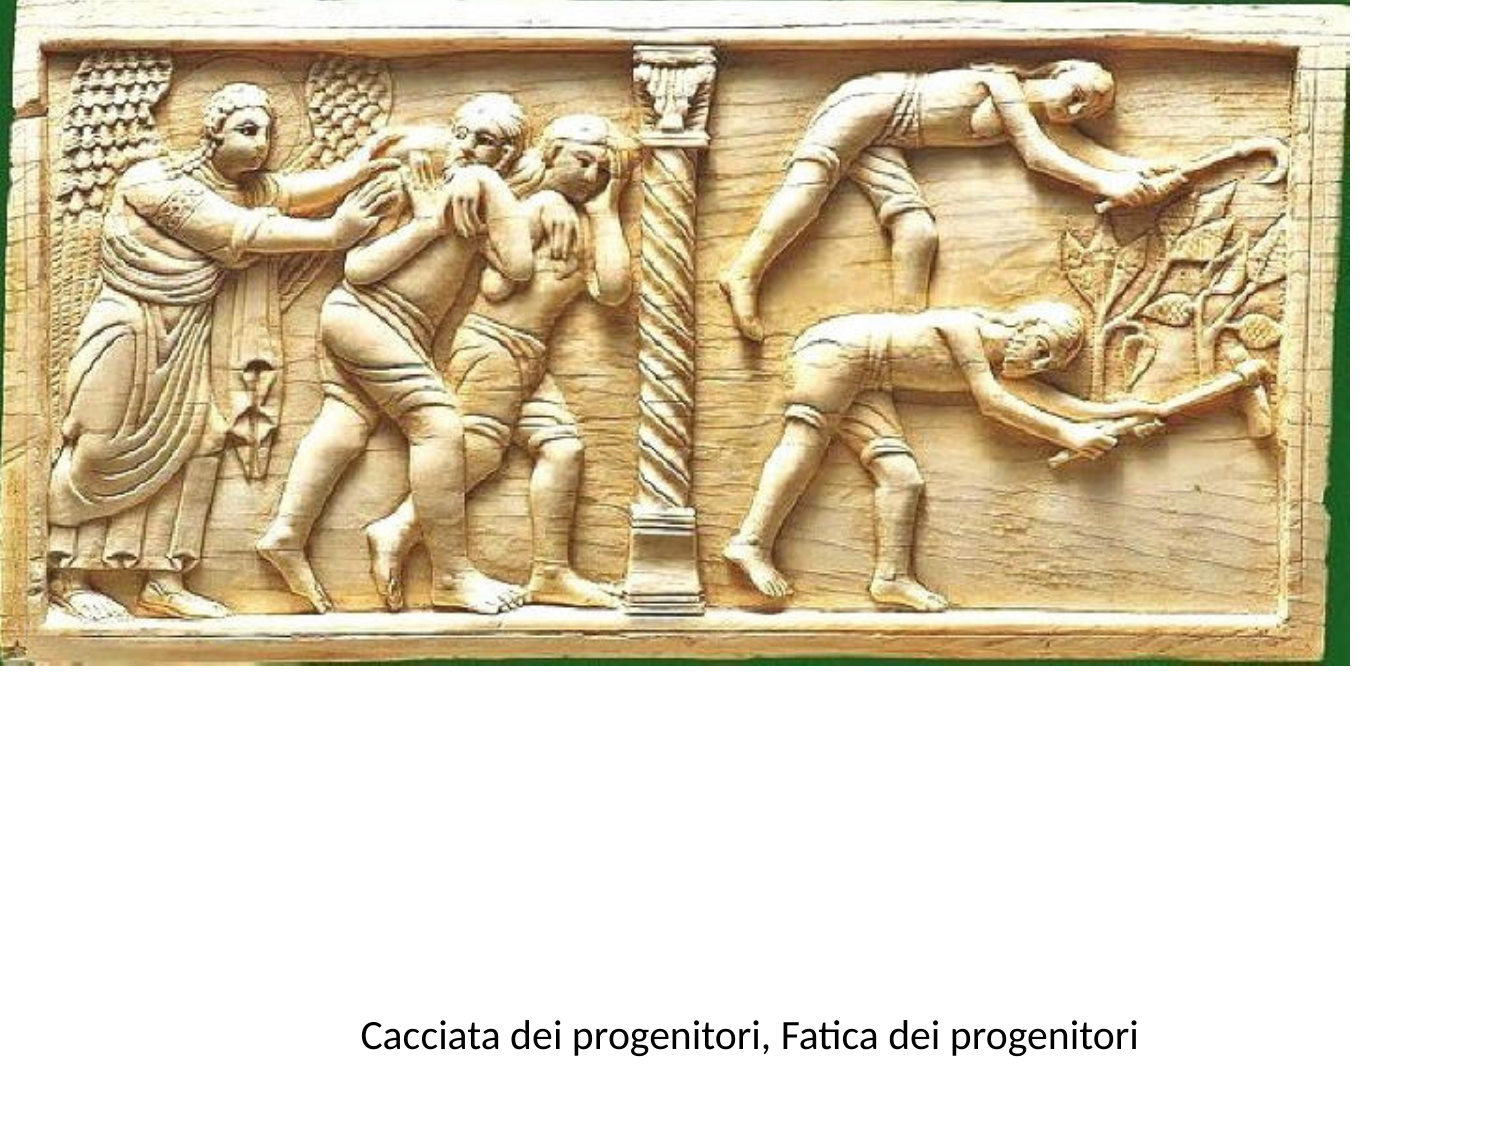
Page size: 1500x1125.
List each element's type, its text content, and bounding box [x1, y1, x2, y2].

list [0, 0, 1351, 666]
title Cacciata dei progenitori, Fatica dei progenitori [75, 940, 1425, 1125]
